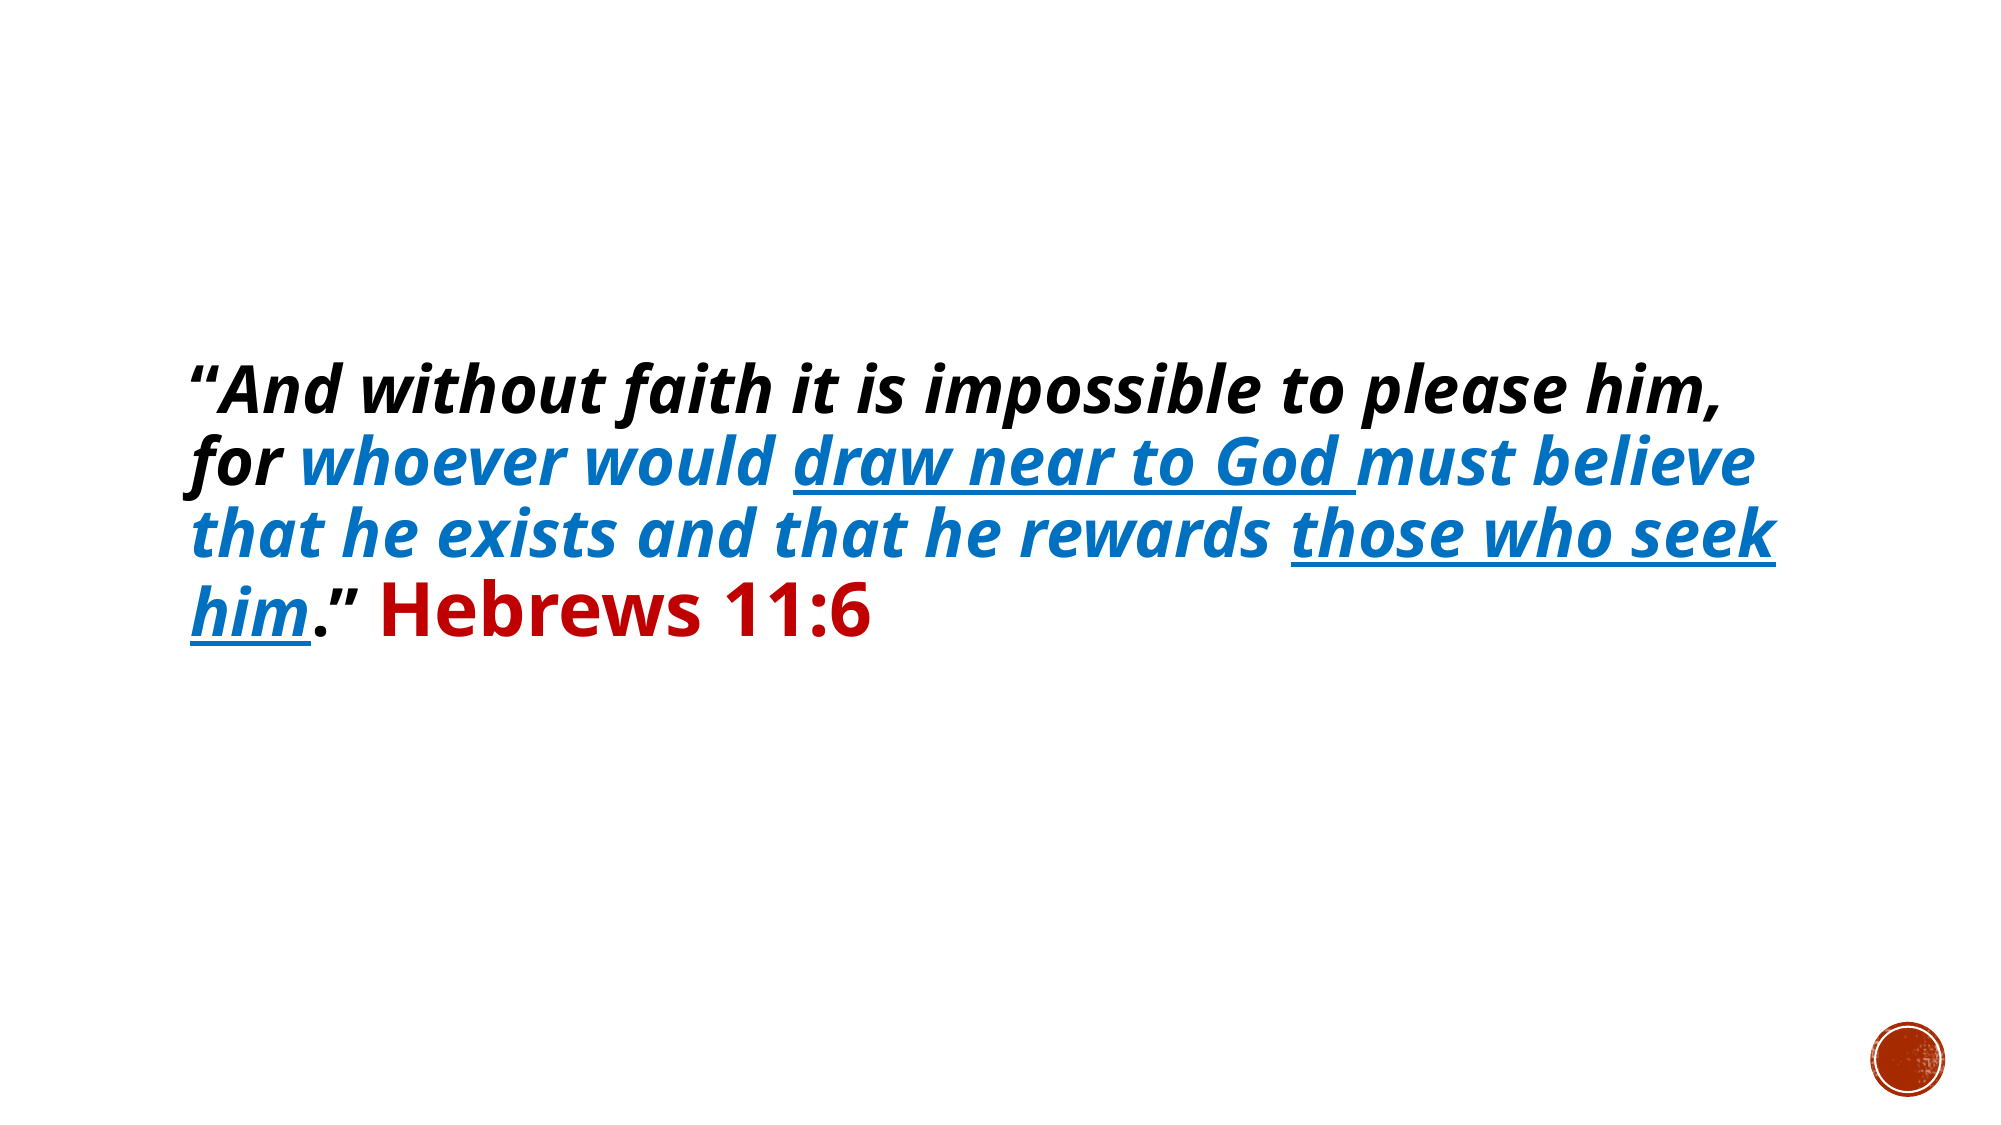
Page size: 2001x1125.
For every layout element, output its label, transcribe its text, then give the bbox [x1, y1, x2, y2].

list “And without faith it is impossible to please him, for whoever would draw near to God must believe that he exists and that he rewards those who seek him.” Hebrews 11:6 [175, 348, 1826, 1013]
